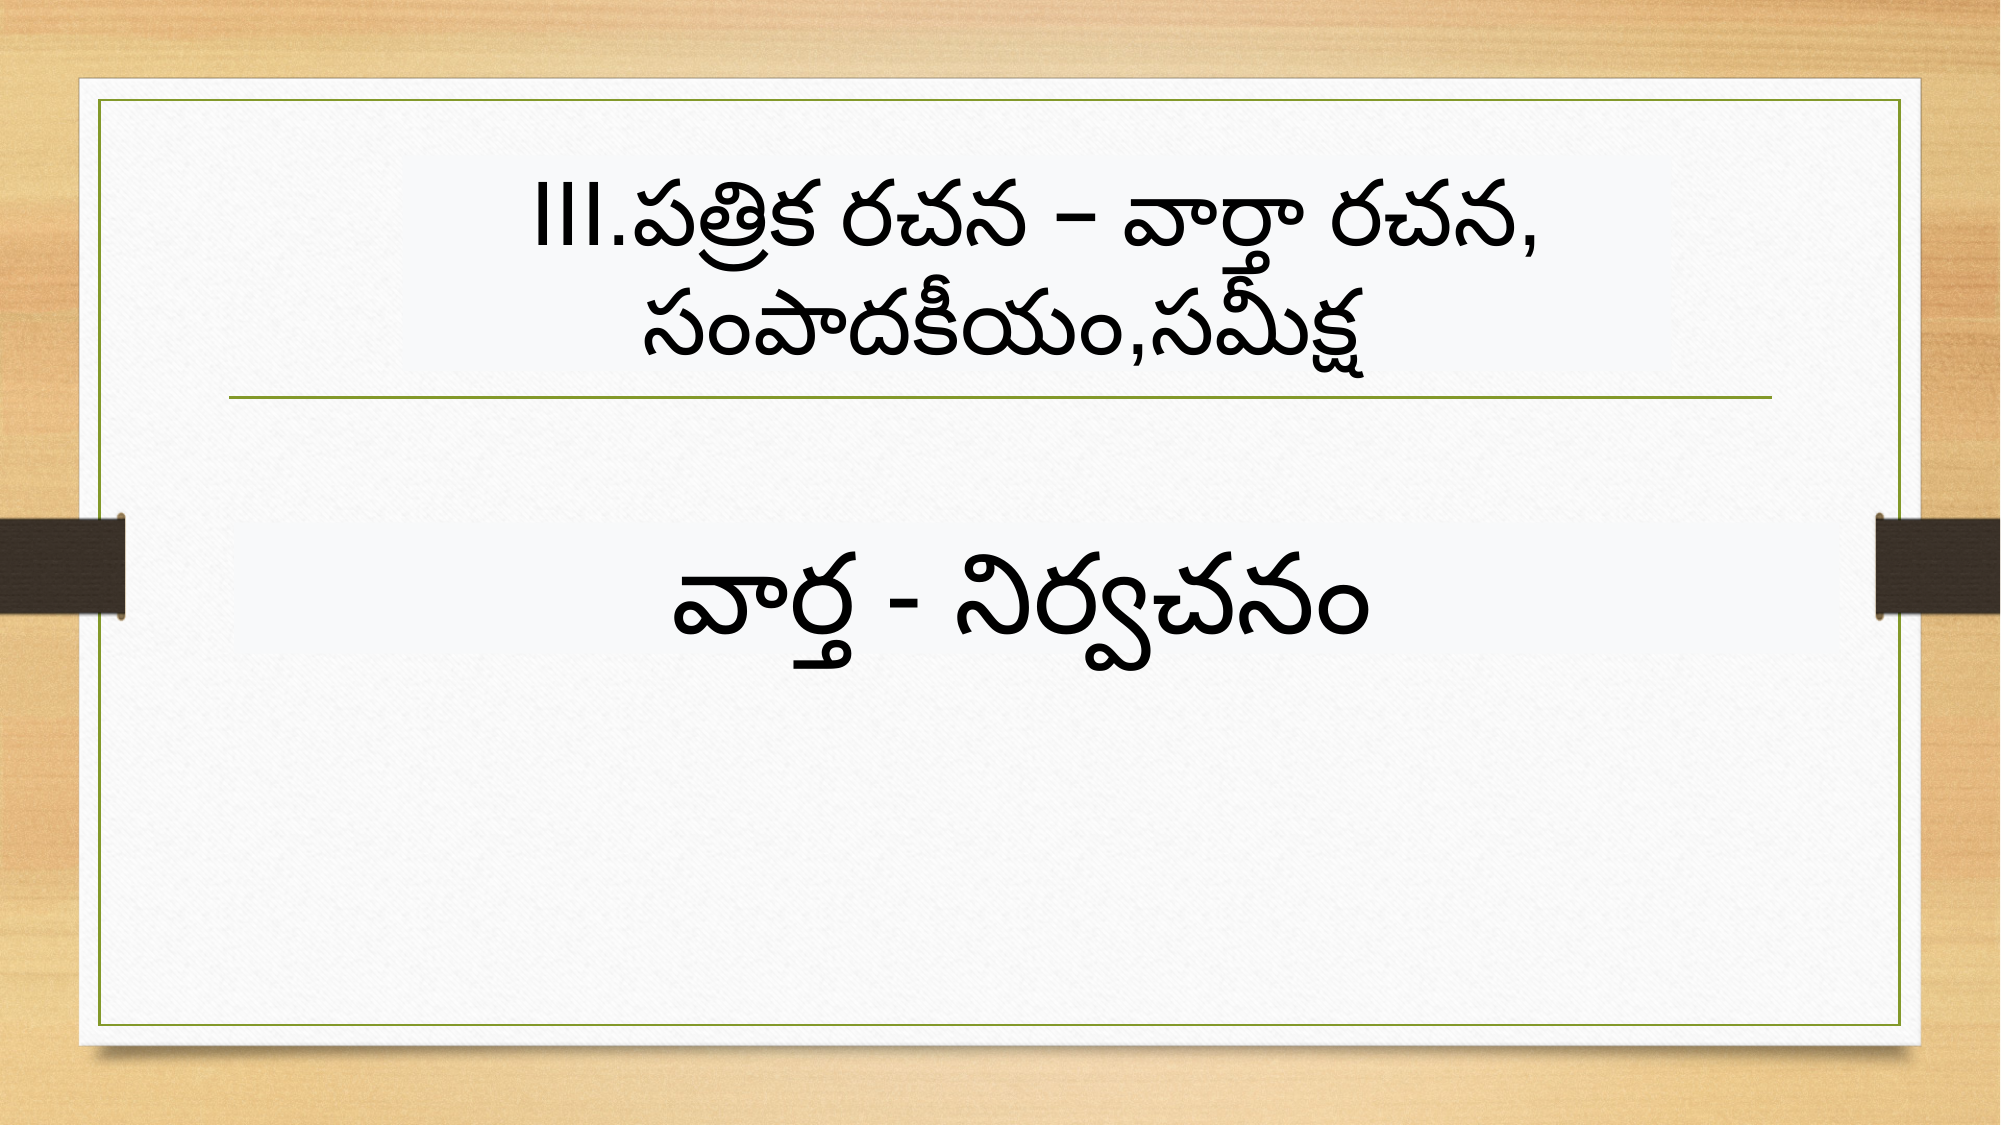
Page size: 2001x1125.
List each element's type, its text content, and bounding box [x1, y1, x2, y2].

picture [0, 0, 2001, 1125]
text_box వార్త - నిర్వచనం [234, 522, 1840, 654]
text_box III.పత్రిక రచన – వార్తా రచన, సంపాదకీయం,సమీక్ష [402, 155, 1672, 372]
